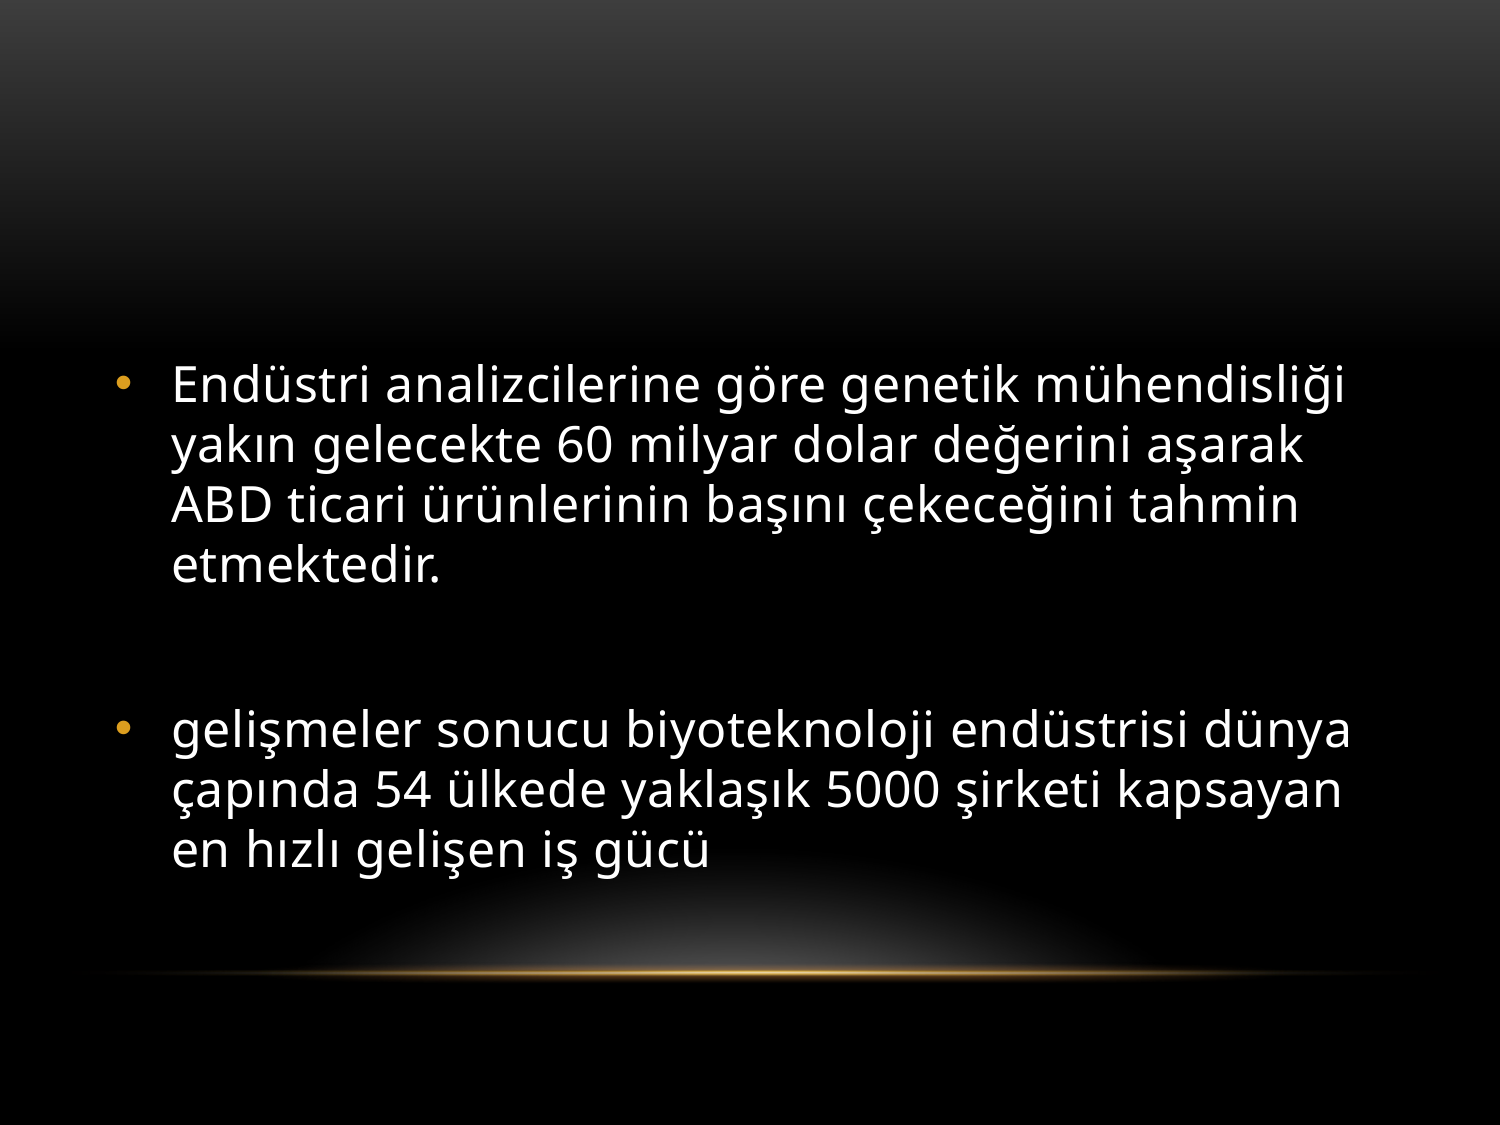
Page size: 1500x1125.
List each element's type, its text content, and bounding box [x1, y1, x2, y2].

list Endüstri analizcilerine göre genetik mühendisliği yakın gelecekte 60 milyar dolar değerini aşarak ABD ticari ürünlerinin başını çekeceğini tahmin etmektedir. gelişmeler sonucu biyoteknoloji endüstrisi dünya çapında 54 ülkede yaklaşık 5000 şirketi kapsayan en hızlı gelişen iş gücü [99, 262, 1400, 938]
picture [0, 0, 1500, 1125]
